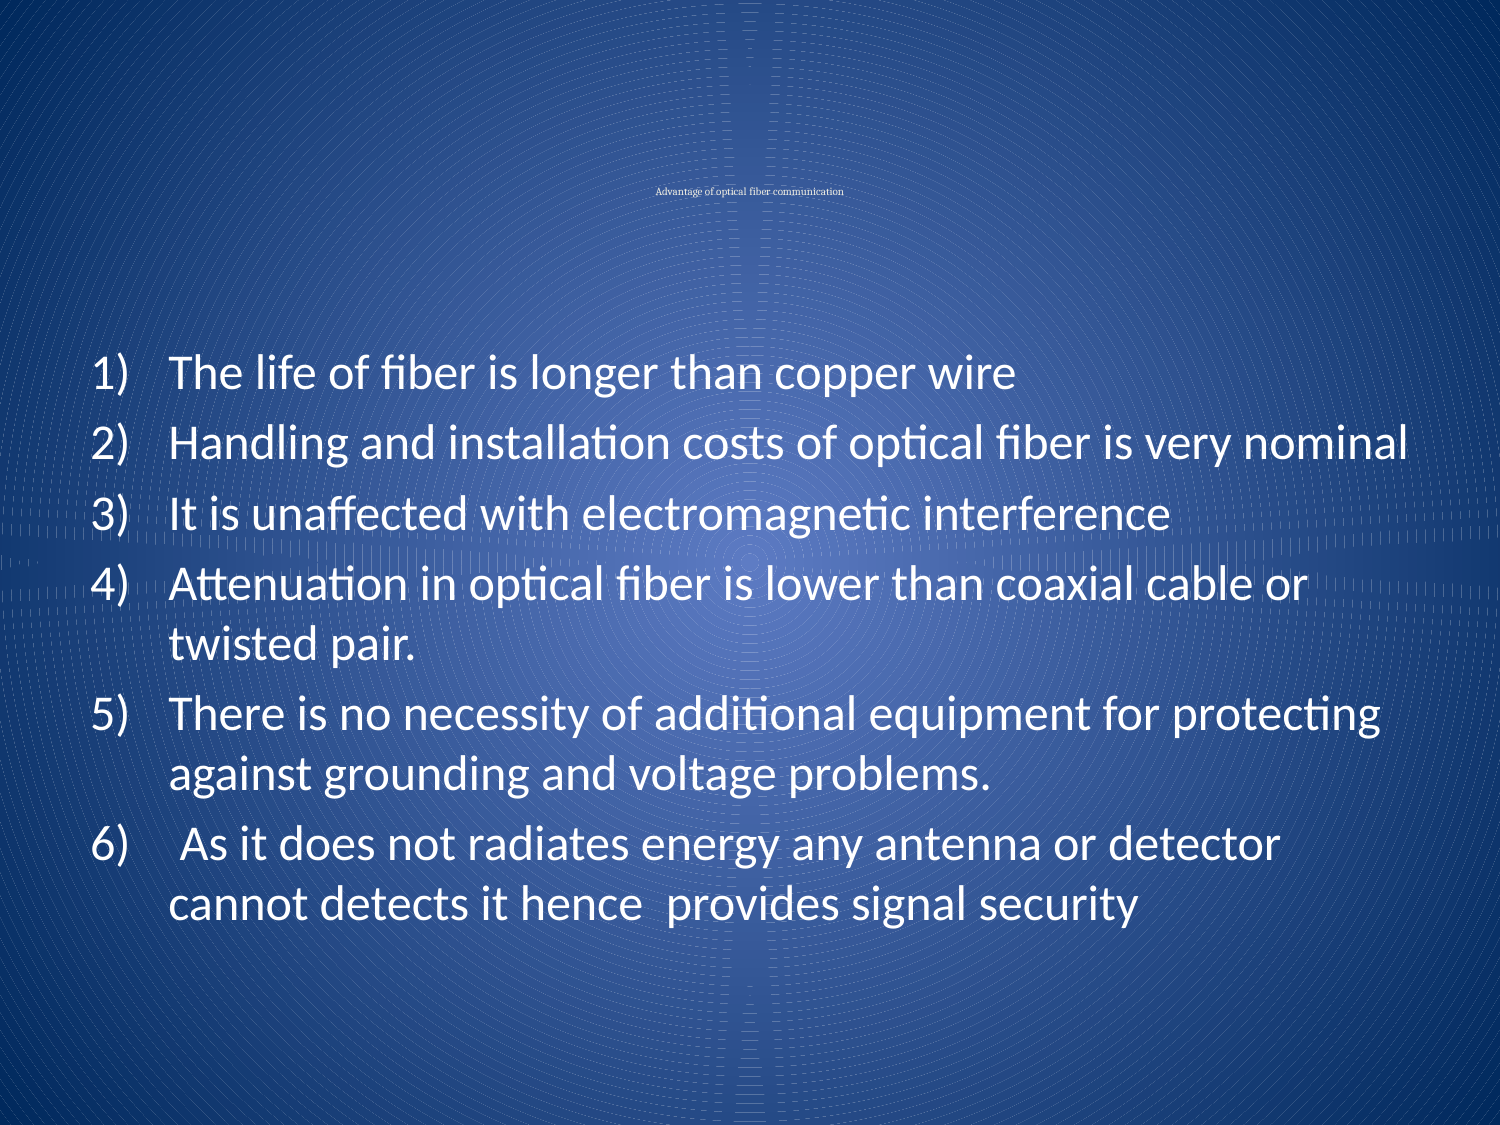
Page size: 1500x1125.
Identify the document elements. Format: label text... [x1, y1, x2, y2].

title Advantage of optical fiber communication [75, 174, 1425, 233]
list The life of fiber is longer than copper wire Handling and installation costs of optical fiber is very nominal It is unaffected with electromagnetic interference Attenuation in optical fiber is lower than coaxial cable or twisted pair. There is no necessity of additional equipment for protecting against grounding and voltage problems. As it does not radiates energy any antenna or detector cannot detects it hence provides signal security [75, 262, 1425, 1005]
